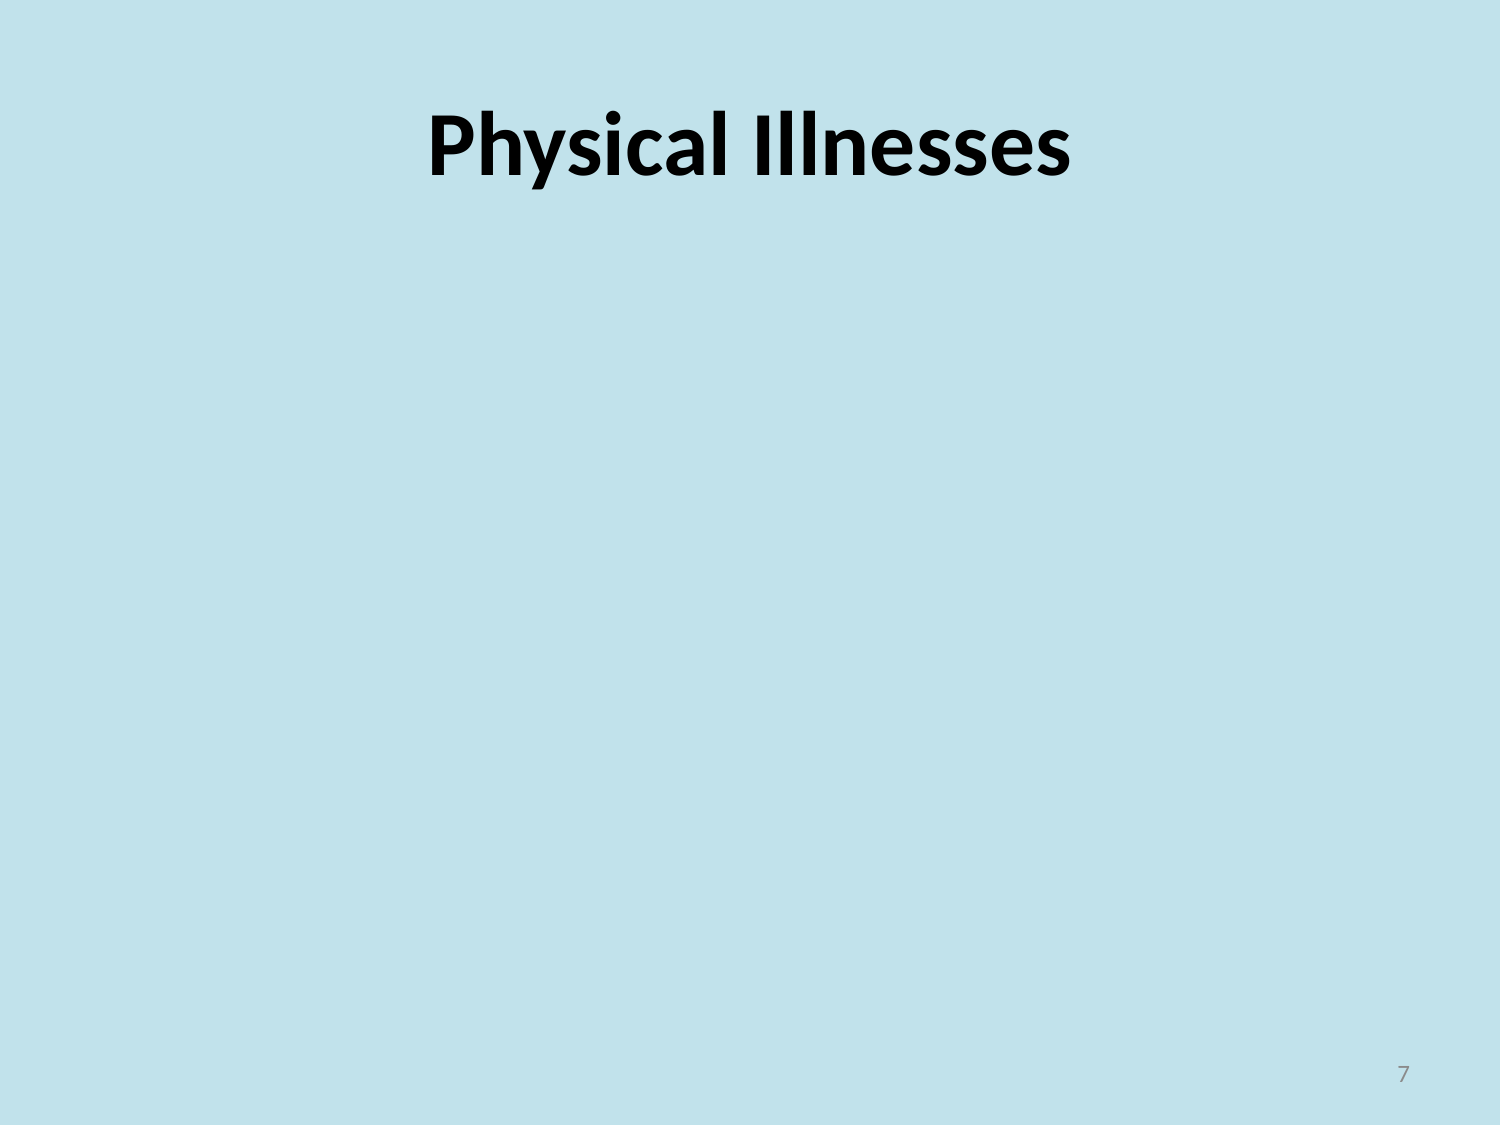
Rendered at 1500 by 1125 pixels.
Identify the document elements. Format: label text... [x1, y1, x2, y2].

title Physical Illnesses [75, 45, 1425, 233]
slide_number 7 [1074, 1042, 1425, 1103]
